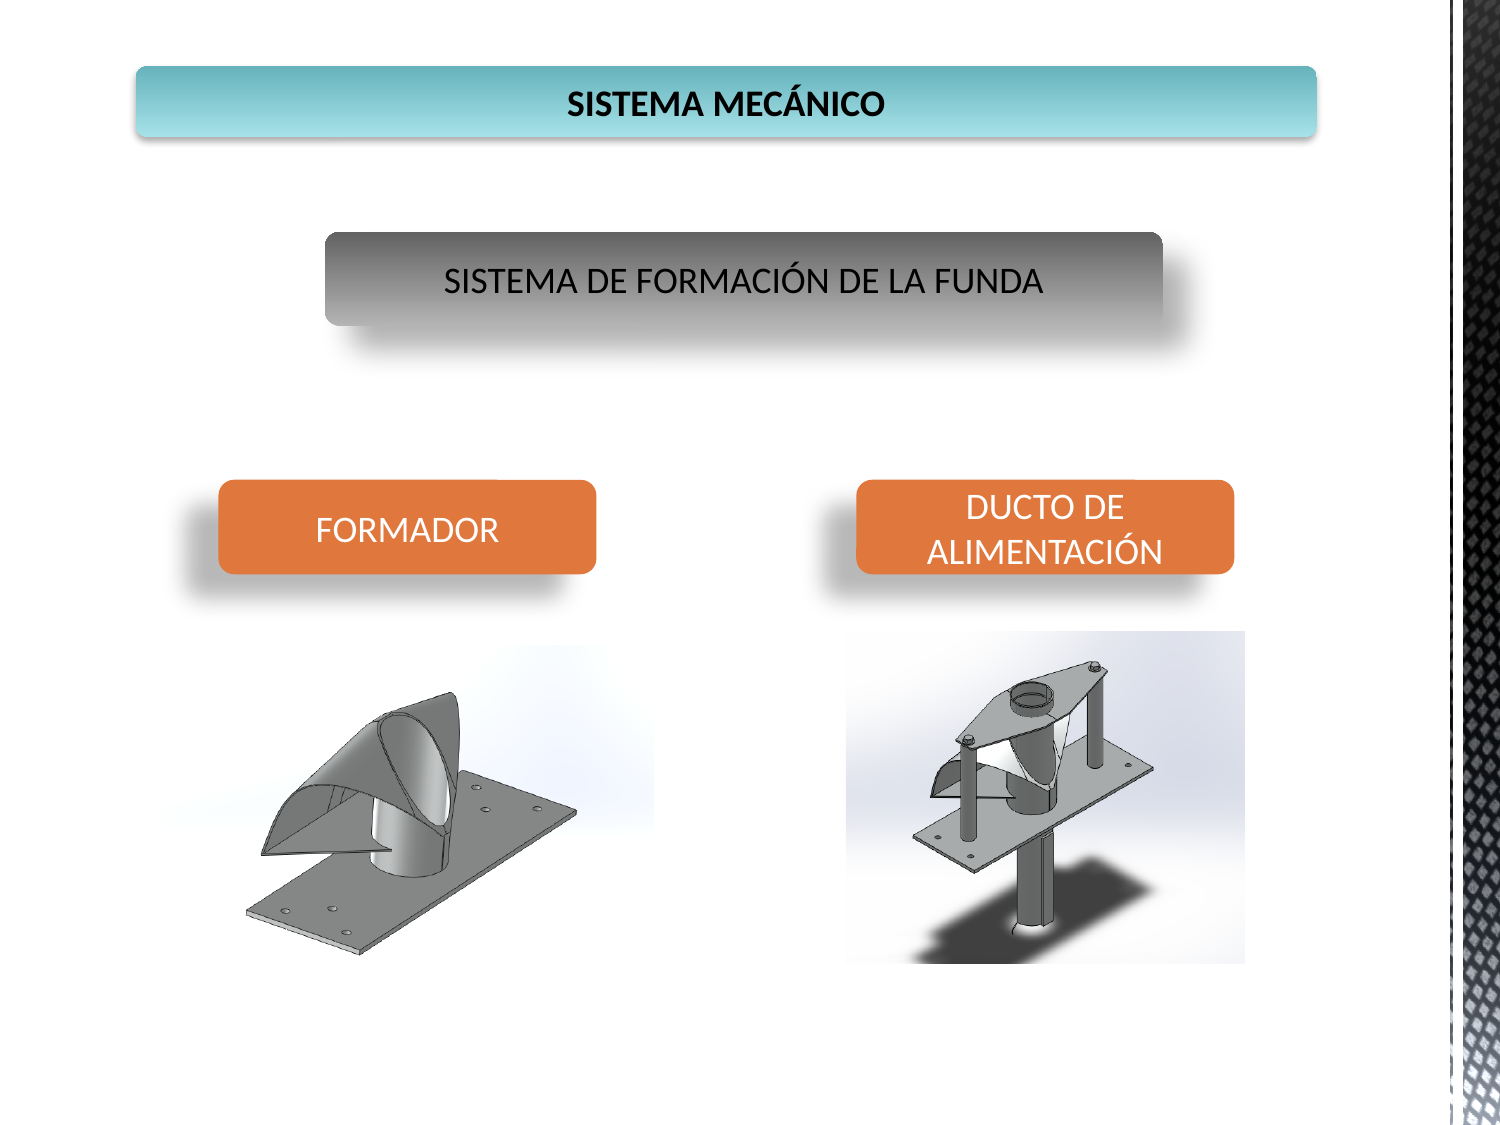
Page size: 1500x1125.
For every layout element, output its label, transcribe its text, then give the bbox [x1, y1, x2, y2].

text_box FORMADOR [217, 478, 598, 576]
picture [160, 644, 655, 964]
text_box SISTEMA MECÁNICO [134, 65, 1318, 138]
text_box DUCTO DE ALIMENTACIÓN [854, 478, 1236, 576]
text_box SISTEMA DE FORMACIÓN DE LA FUNDA [323, 230, 1165, 327]
picture [1447, 0, 1500, 1125]
picture [845, 631, 1245, 964]
